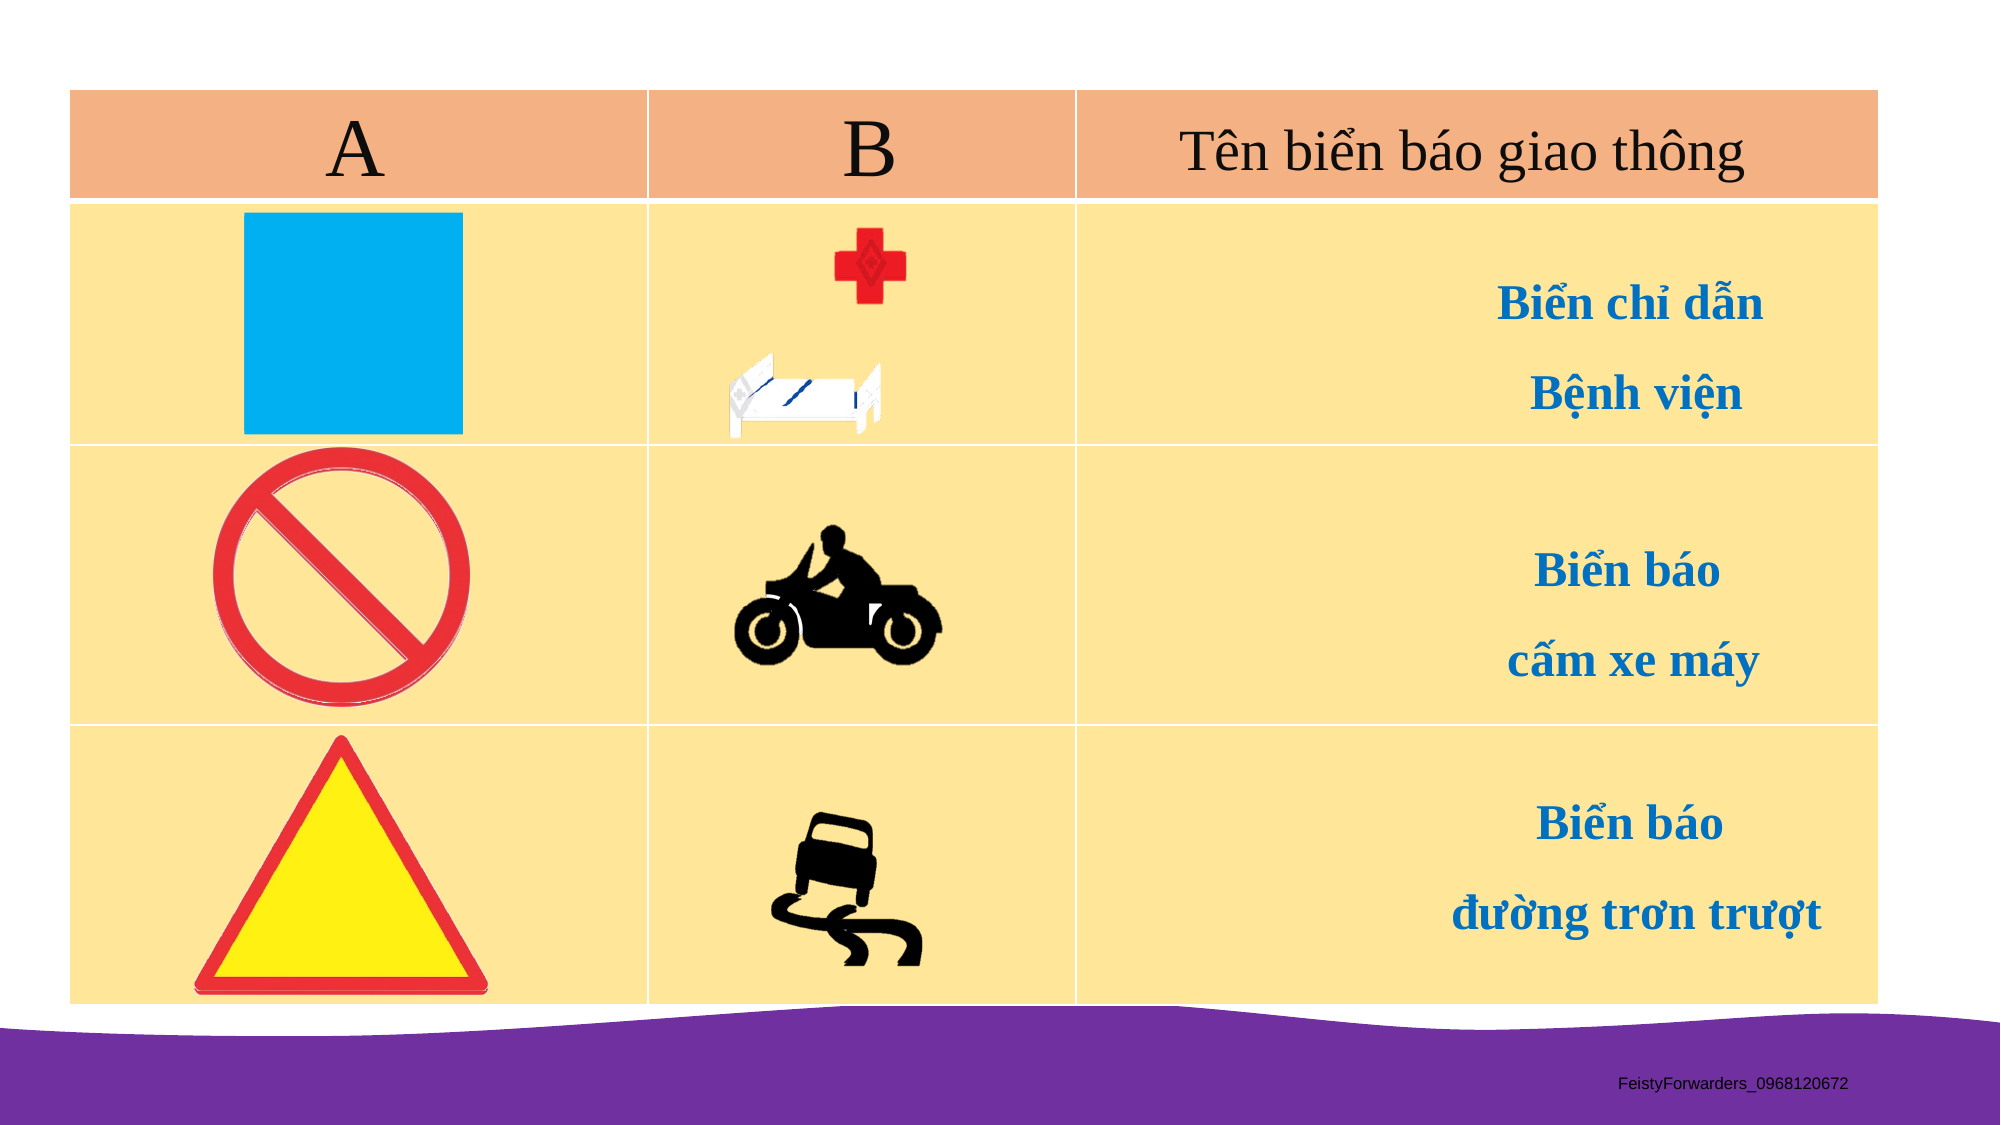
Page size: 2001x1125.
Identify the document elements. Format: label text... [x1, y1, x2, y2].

table_cell [1077, 726, 1878, 1004]
text_box Tên biển báo giao thông [1164, 104, 1762, 190]
table_cell [649, 204, 1075, 444]
text_box B [827, 85, 913, 200]
picture [731, 509, 957, 672]
table_cell [649, 726, 1075, 1004]
picture [213, 447, 470, 707]
text_box Biển chỉ dẫn Bệnh viện [1331, 232, 1942, 428]
text_box [243, 212, 464, 432]
table_header [401, 90, 647, 198]
picture [763, 805, 934, 968]
picture [194, 735, 488, 995]
table_header [70, 90, 311, 198]
table_header [913, 90, 1075, 198]
text_box Biển báo cấm xe máy [1329, 499, 1940, 695]
table_cell [70, 204, 647, 444]
table_cell [649, 446, 1075, 724]
table_cell [70, 446, 647, 724]
text_box Biển báo đường trơn trượt [1331, 752, 1942, 947]
table_cell [1077, 204, 1878, 444]
table_cell [1077, 446, 1878, 724]
text_box A [311, 85, 401, 200]
table_header [1077, 90, 1878, 198]
table_cell [70, 726, 647, 1004]
picture [720, 212, 924, 449]
table_header [649, 90, 827, 198]
